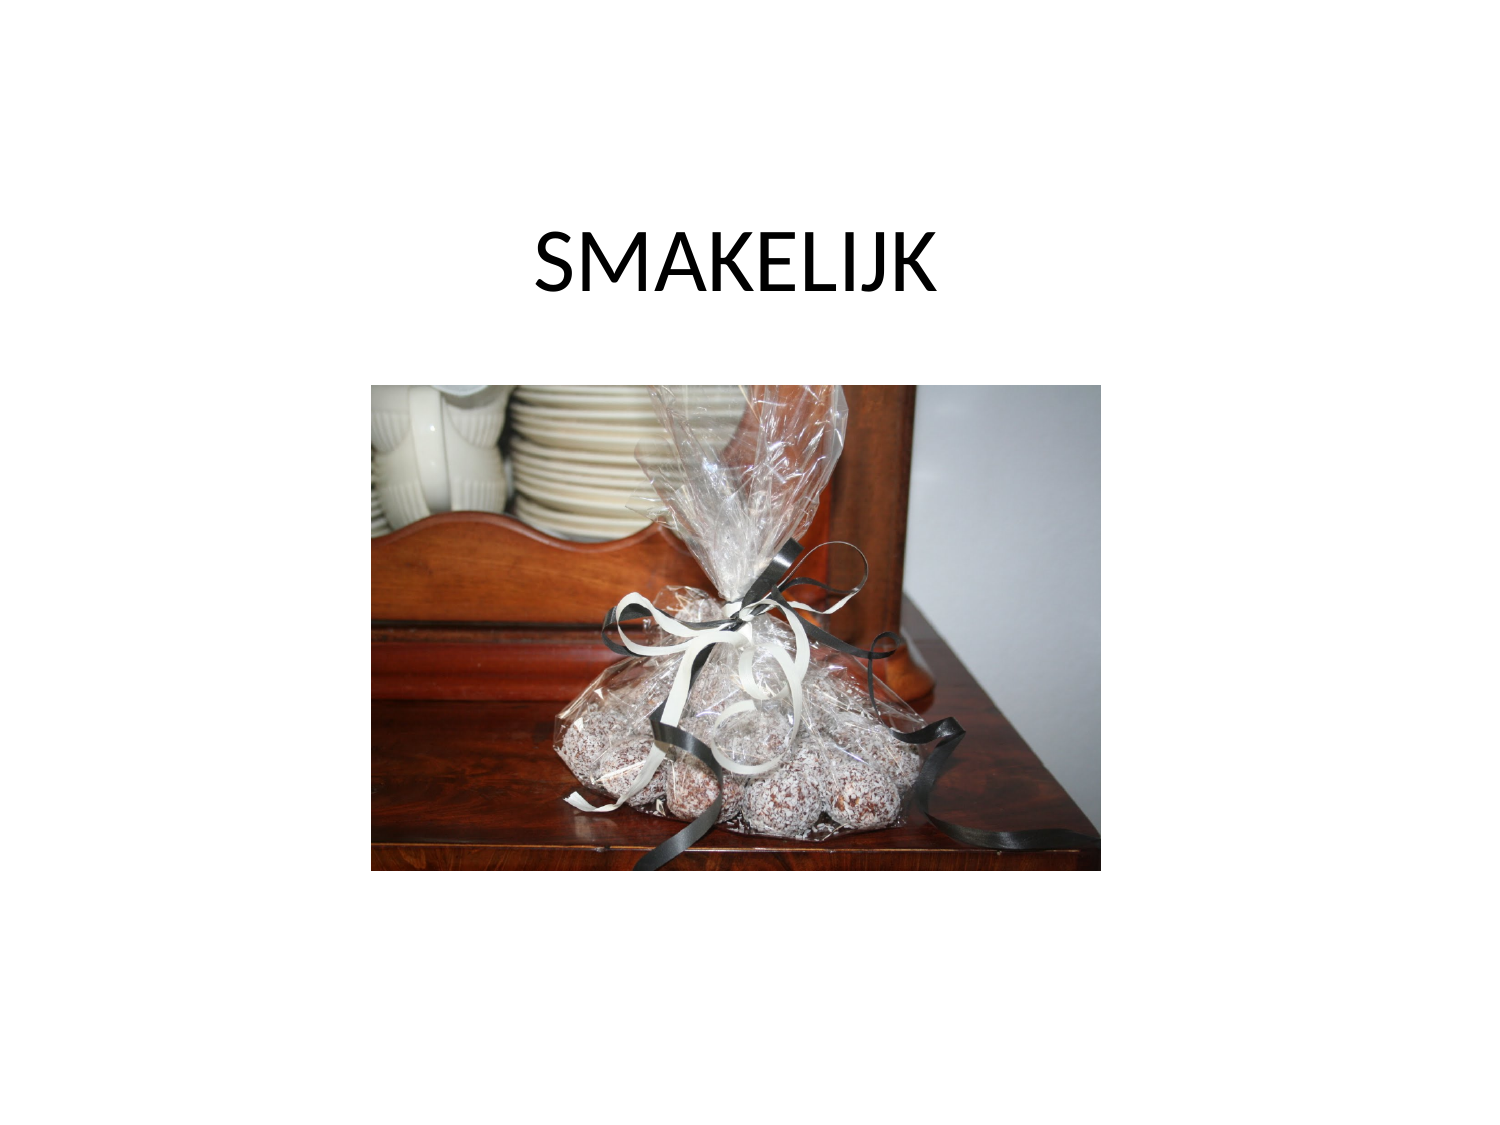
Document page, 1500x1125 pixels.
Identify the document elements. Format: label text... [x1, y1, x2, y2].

picture [371, 385, 1101, 872]
title SMAKELIJK [61, 160, 1412, 349]
